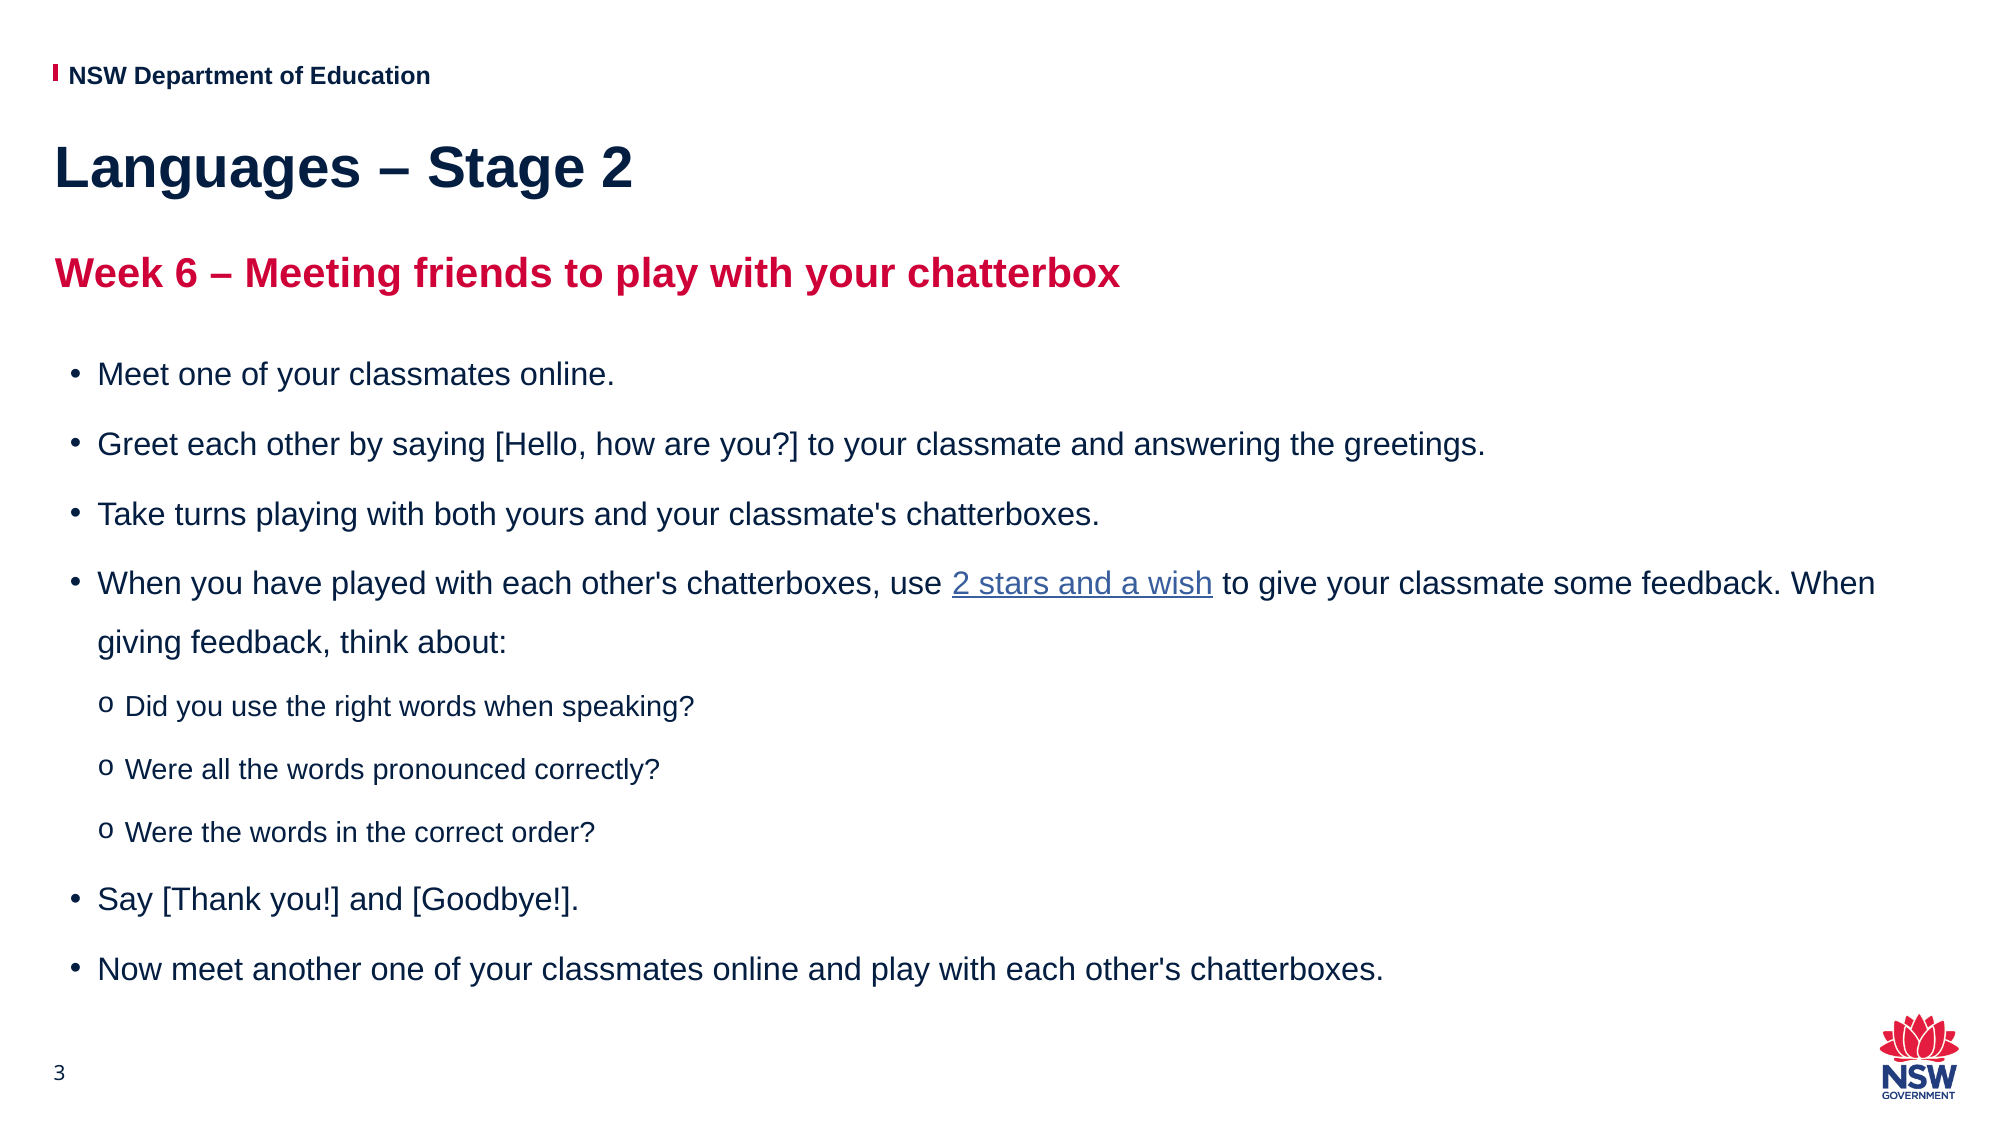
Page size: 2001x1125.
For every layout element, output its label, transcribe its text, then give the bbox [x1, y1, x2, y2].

picture [1875, 1008, 1964, 1105]
title Languages – Stage 2 [54, 127, 1938, 210]
list Meet one of your classmates online. Greet each other by saying [Hello, how are you?] to your classmate and answering the greetings. Take turns playing with both yours and your classmate's chatterboxes. When you have played with each other's chatterboxes, use 2 stars and a wish to give your classmate some feedback. When giving feedback, think about: Did you use the right words when speaking? Were all the words pronounced correctly? Were the words in the correct order? Say [Thank you!] and [Goodbye!]. Now meet another one of your classmates online and play with each other's chatterboxes. [54, 326, 1939, 998]
footer 3 [53, 1028, 121, 1088]
list Week 6 – Meeting friends to play with your chatterbox [54, 213, 1939, 302]
